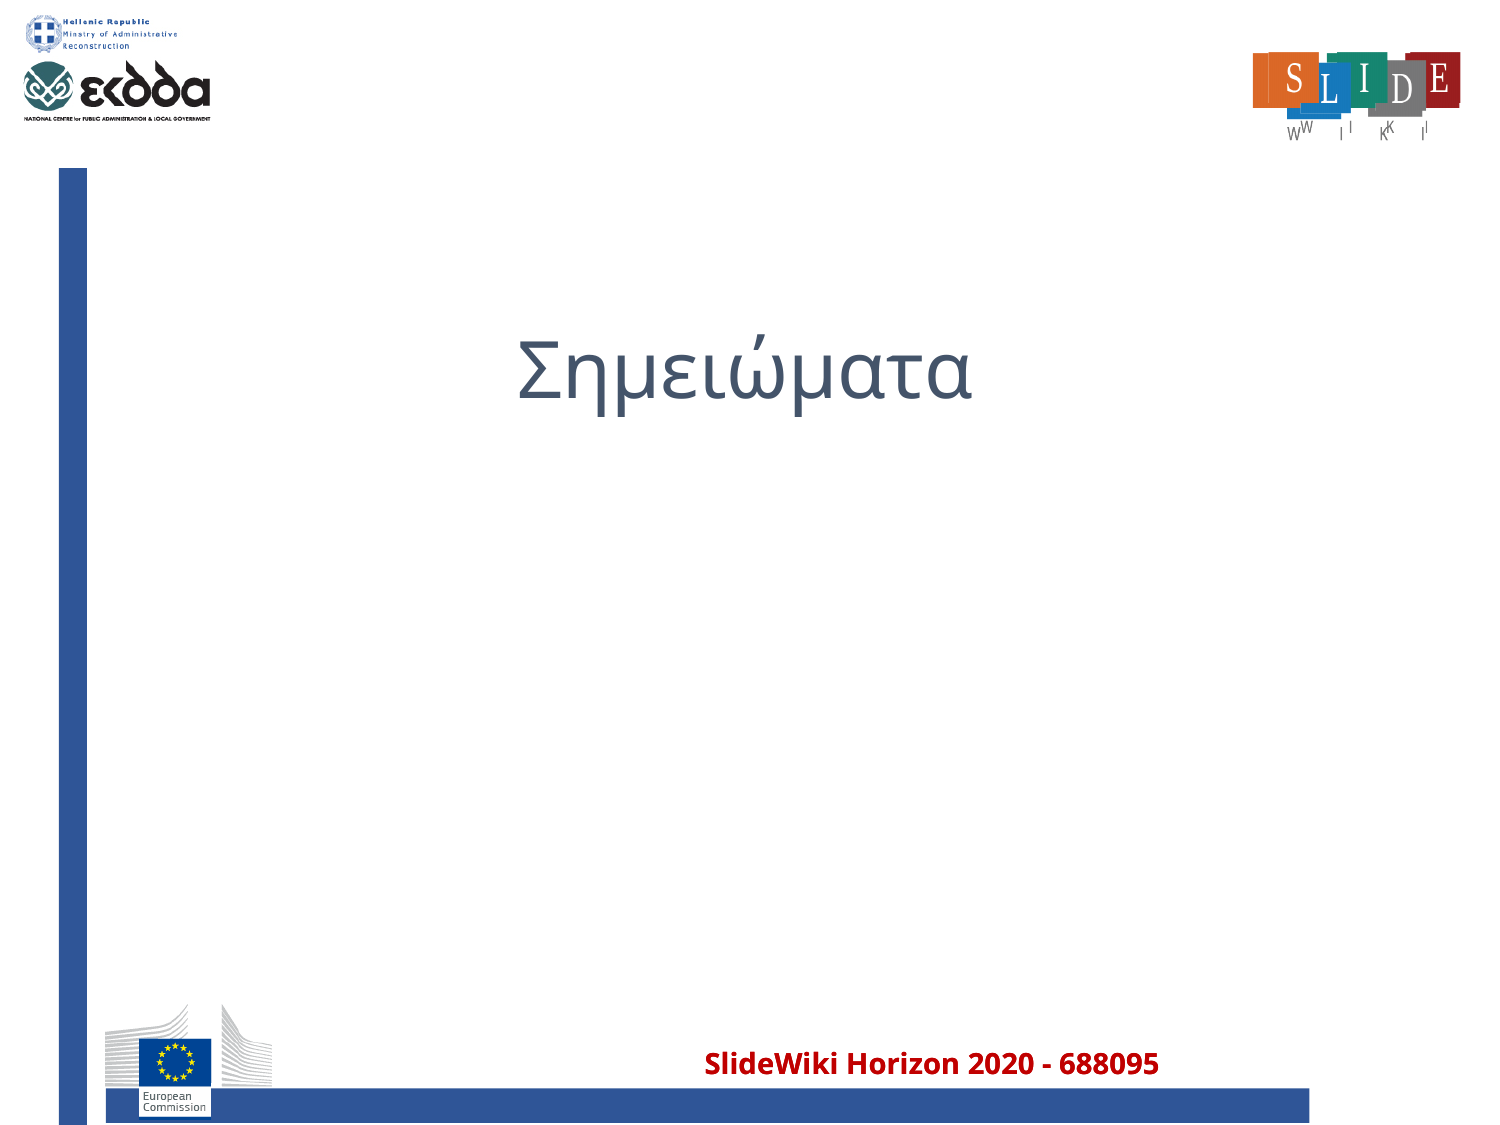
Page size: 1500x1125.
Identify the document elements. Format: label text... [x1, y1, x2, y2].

picture [105, 1004, 272, 1120]
picture [15, 12, 235, 129]
picture [1235, 34, 1474, 163]
list Σημειώματα [141, 319, 1350, 963]
